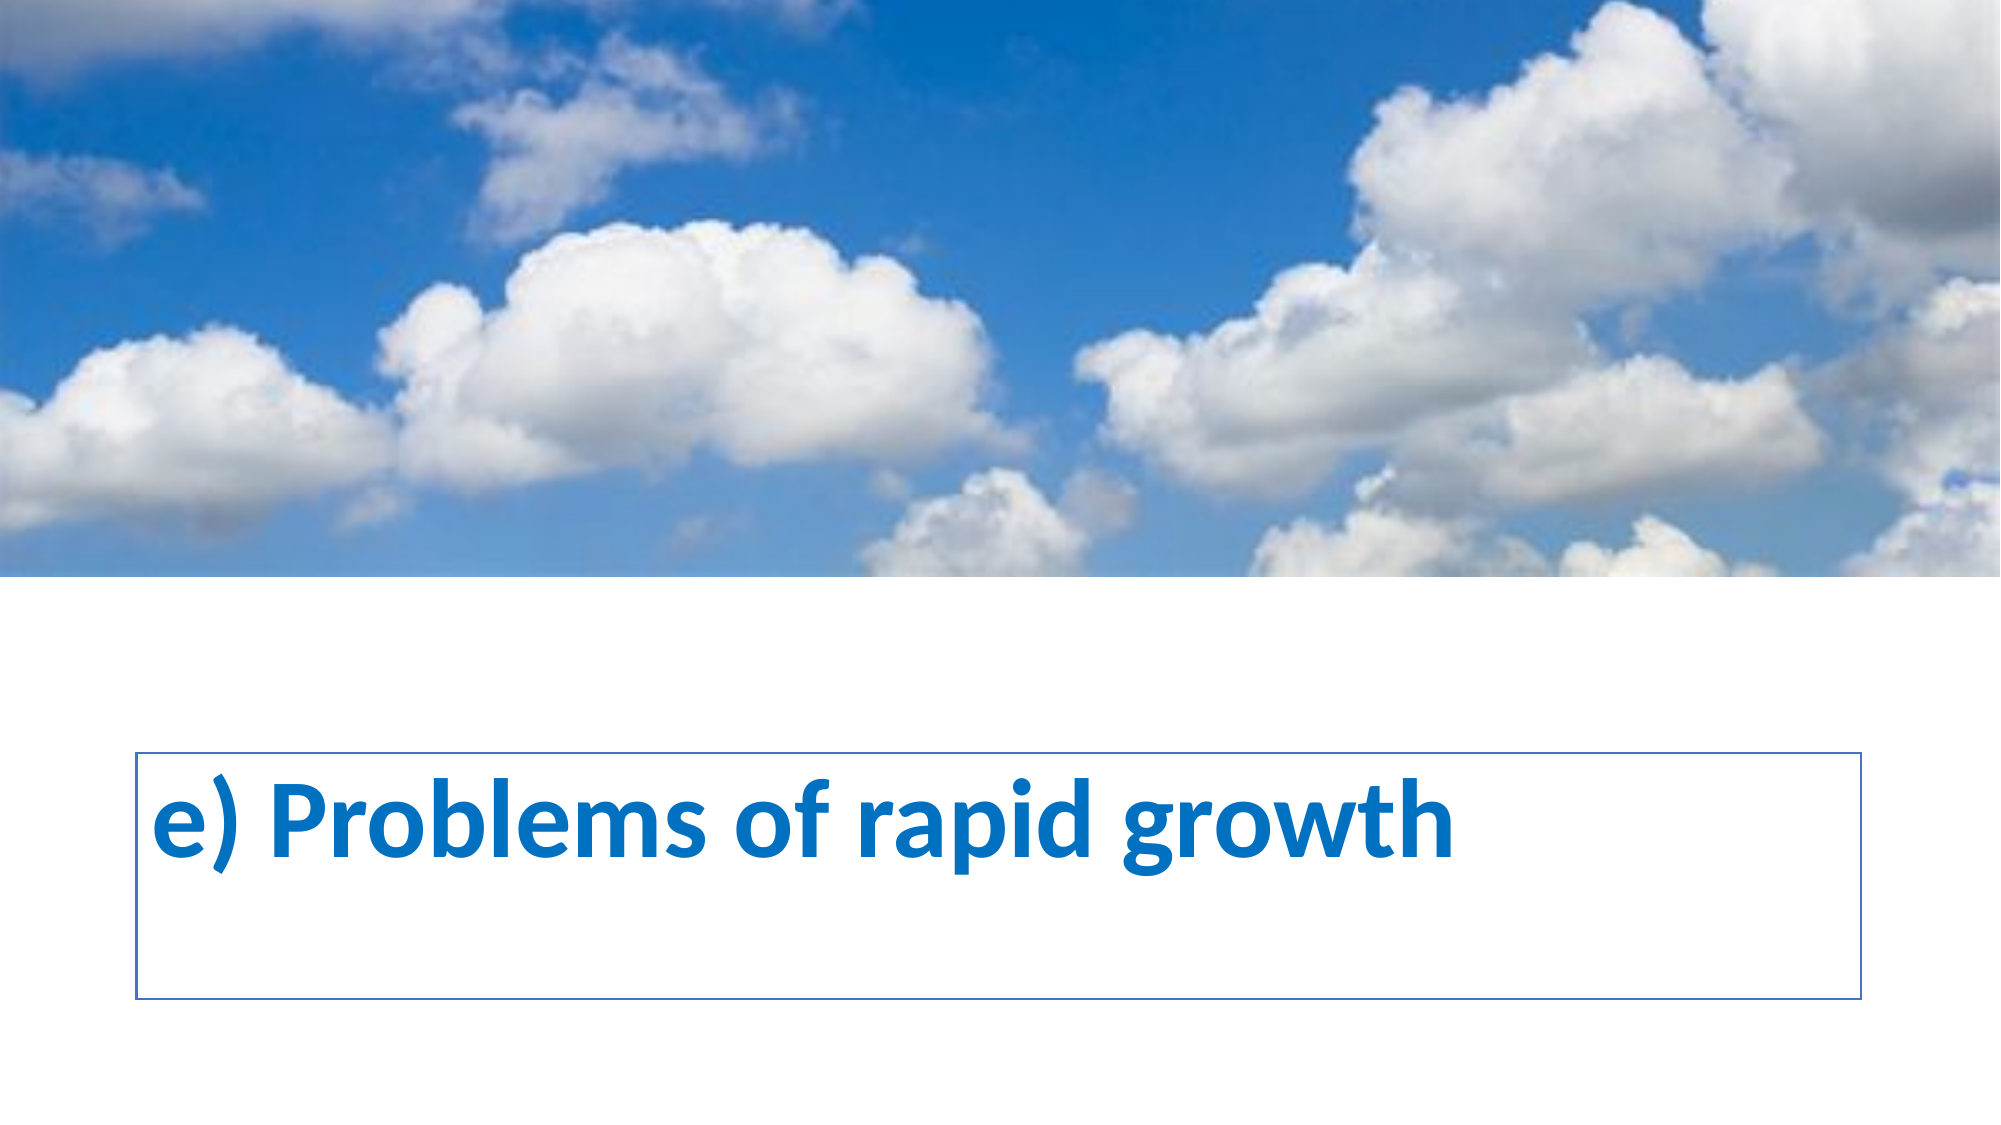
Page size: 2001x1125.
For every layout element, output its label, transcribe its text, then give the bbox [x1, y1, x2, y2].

picture [0, 0, 2000, 577]
list e) Problems of rapid growth [135, 752, 1862, 1000]
